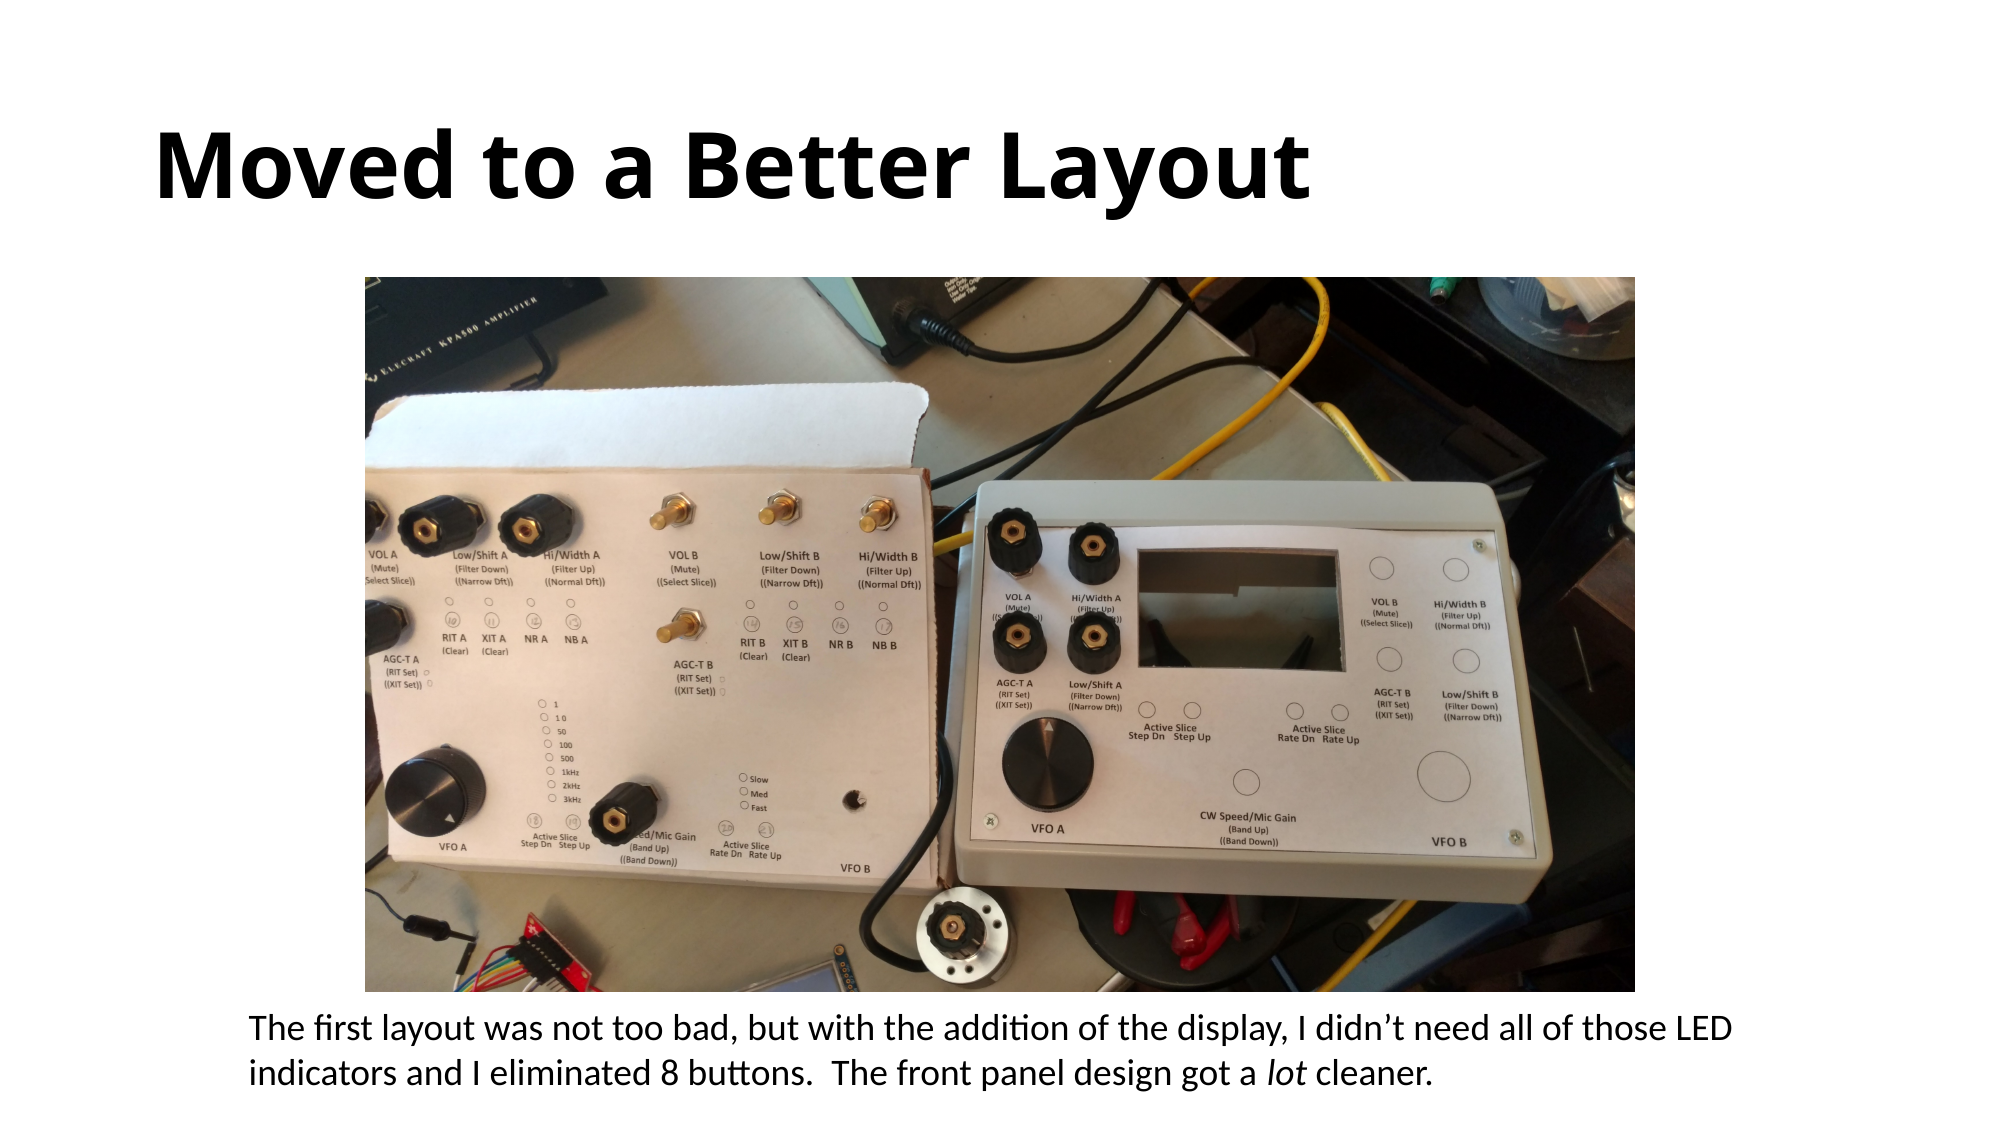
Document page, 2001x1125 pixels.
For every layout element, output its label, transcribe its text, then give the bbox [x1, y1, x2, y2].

title Moved to a Better Layout [137, 59, 1863, 278]
text_box The first layout was not too bad, but with the addition of the display, I didn’t need all of those LED indicators and I eliminated 8 buttons. The front panel design got a lot cleaner. [233, 995, 1761, 1100]
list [365, 277, 1635, 992]
